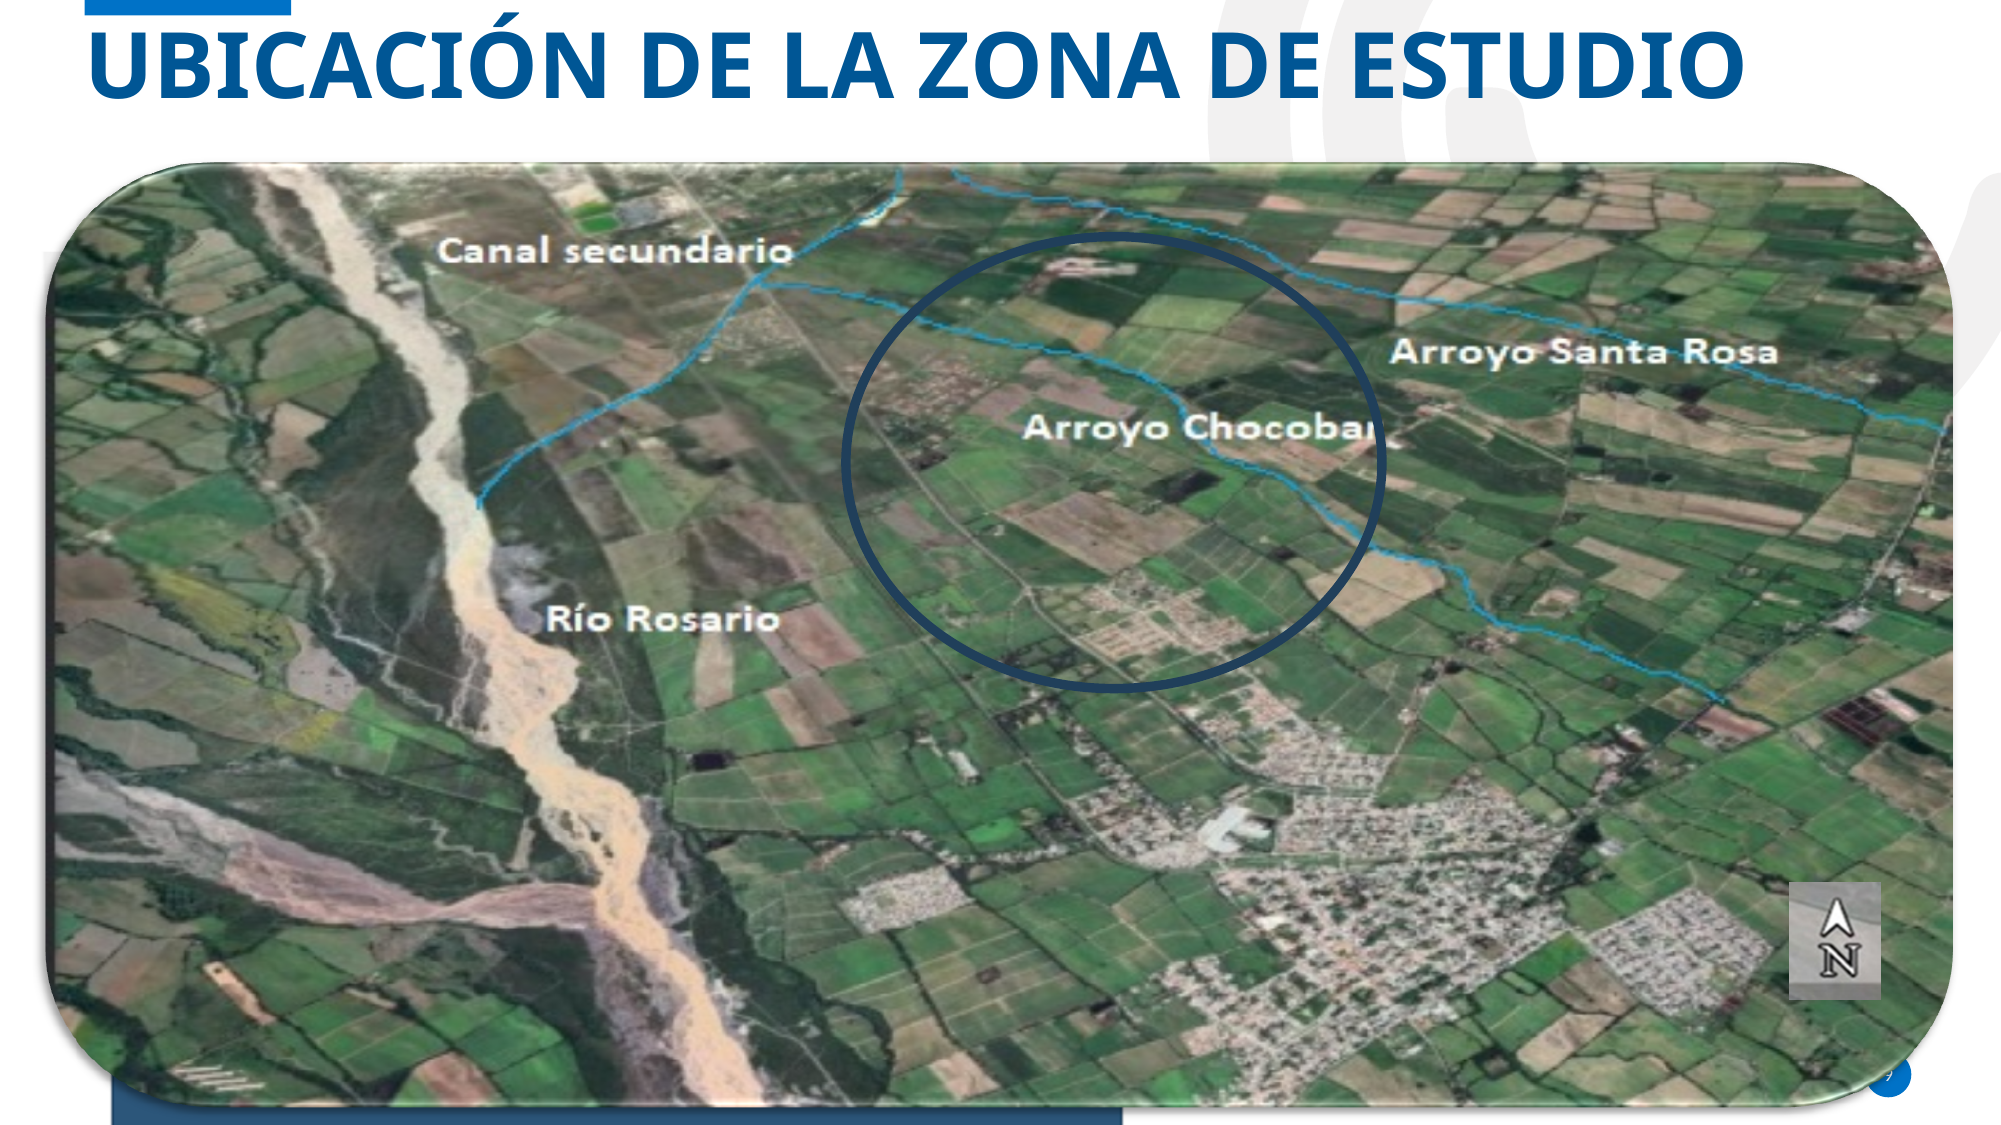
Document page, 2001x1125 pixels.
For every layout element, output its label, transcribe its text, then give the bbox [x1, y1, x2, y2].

title UBICACIÓN DE LA ZONA DE ESTUDIO [84, 40, 1914, 119]
picture [2, 88, 1963, 1125]
